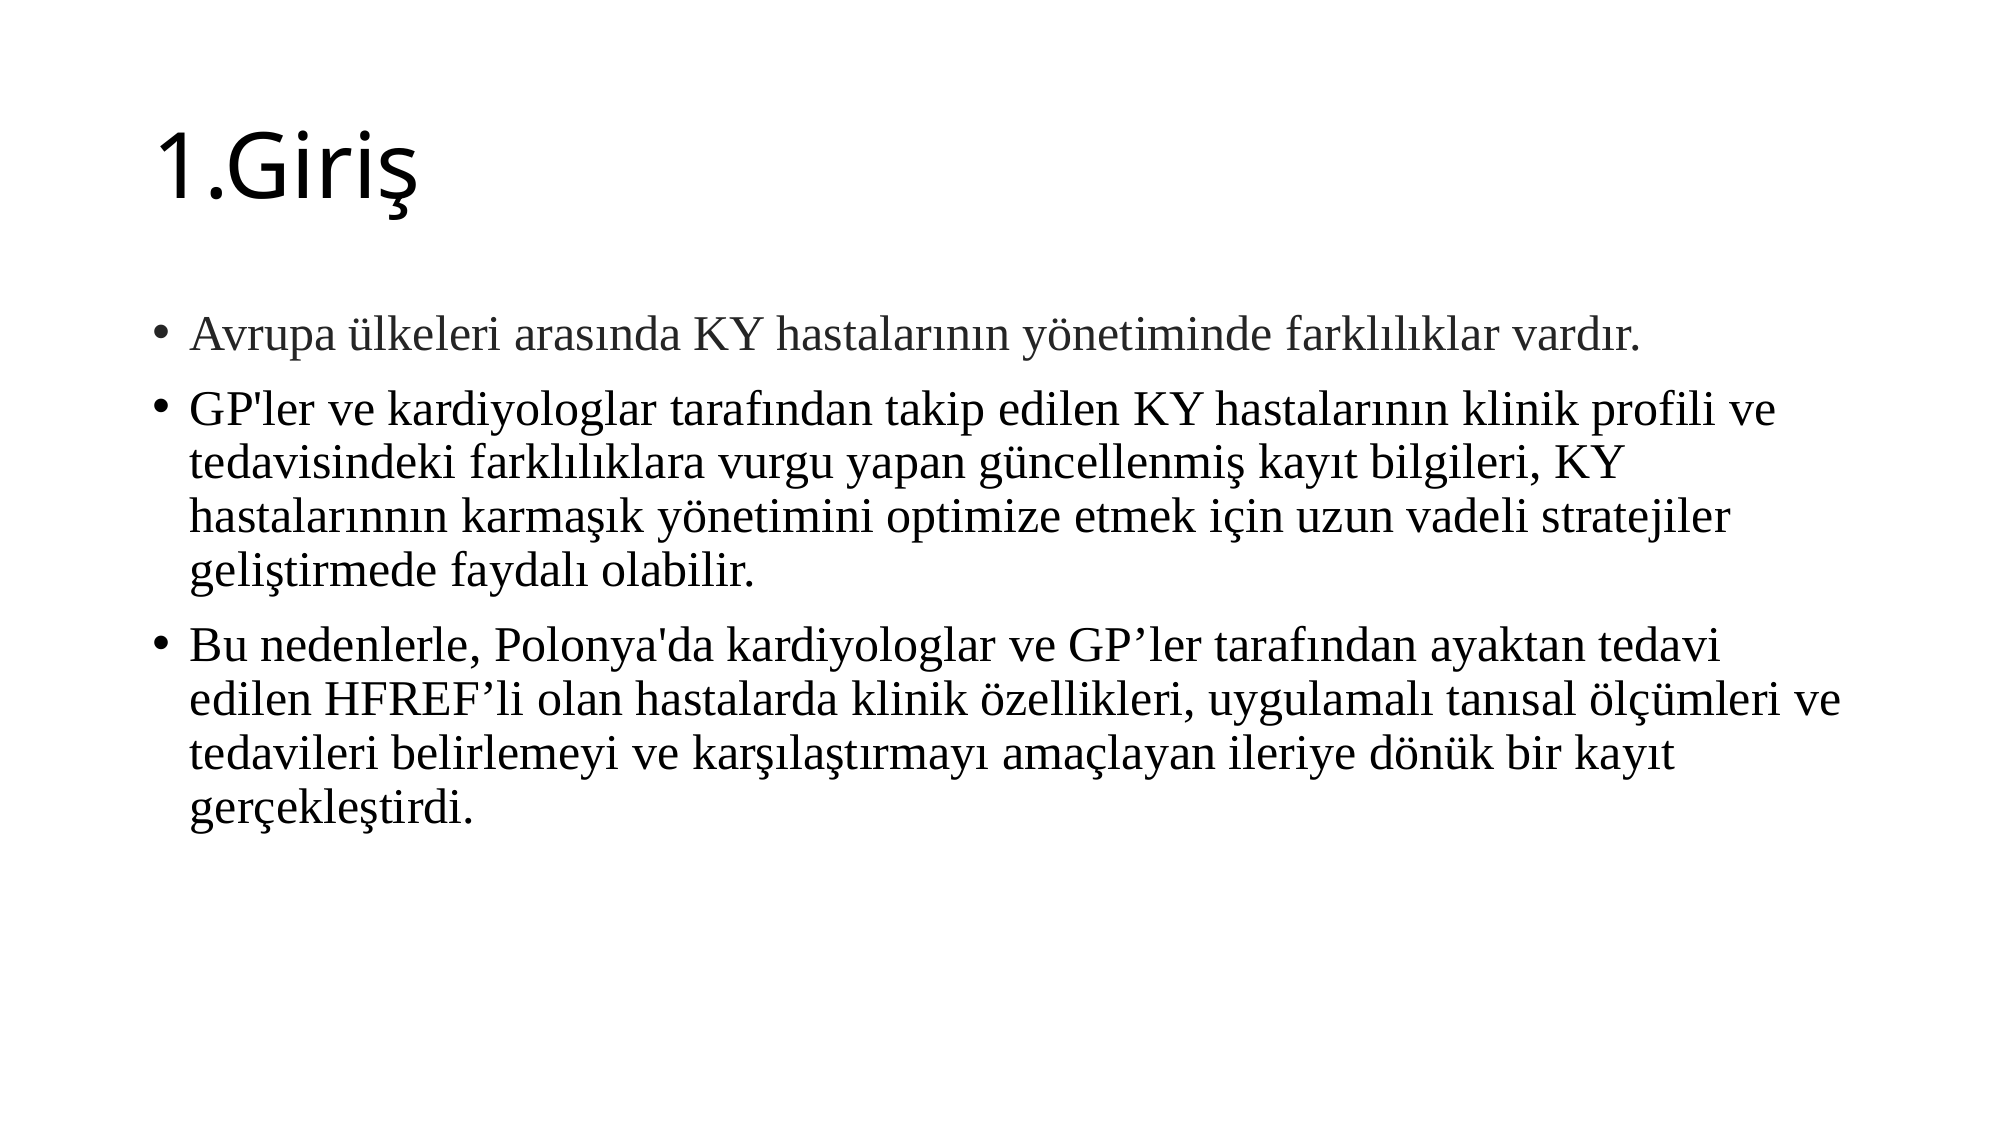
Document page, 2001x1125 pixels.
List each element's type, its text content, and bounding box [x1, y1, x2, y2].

list Avrupa ülkeleri arasında KY hastalarının yönetiminde farklılıklar vardır. GP'ler ve kardiyologlar tarafından takip edilen KY hastalarının klinik profili ve tedavisindeki farklılıklara vurgu yapan güncellenmiş kayıt bilgileri, KY hastalarınnın karmaşık yönetimini optimize etmek için uzun vadeli stratejiler geliştirmede faydalı olabilir. Bu nedenlerle, Polonya'da kardiyologlar ve GP’ler tarafından ayaktan tedavi edilen HFREF’li olan hastalarda klinik özellikleri, uygulamalı tanısal ölçümleri ve tedavileri belirlemeyi ve karşılaştırmayı amaçlayan ileriye dönük bir kayıt gerçekleştirdi. [137, 299, 1863, 1014]
title 1.Giriş [137, 59, 1863, 278]
